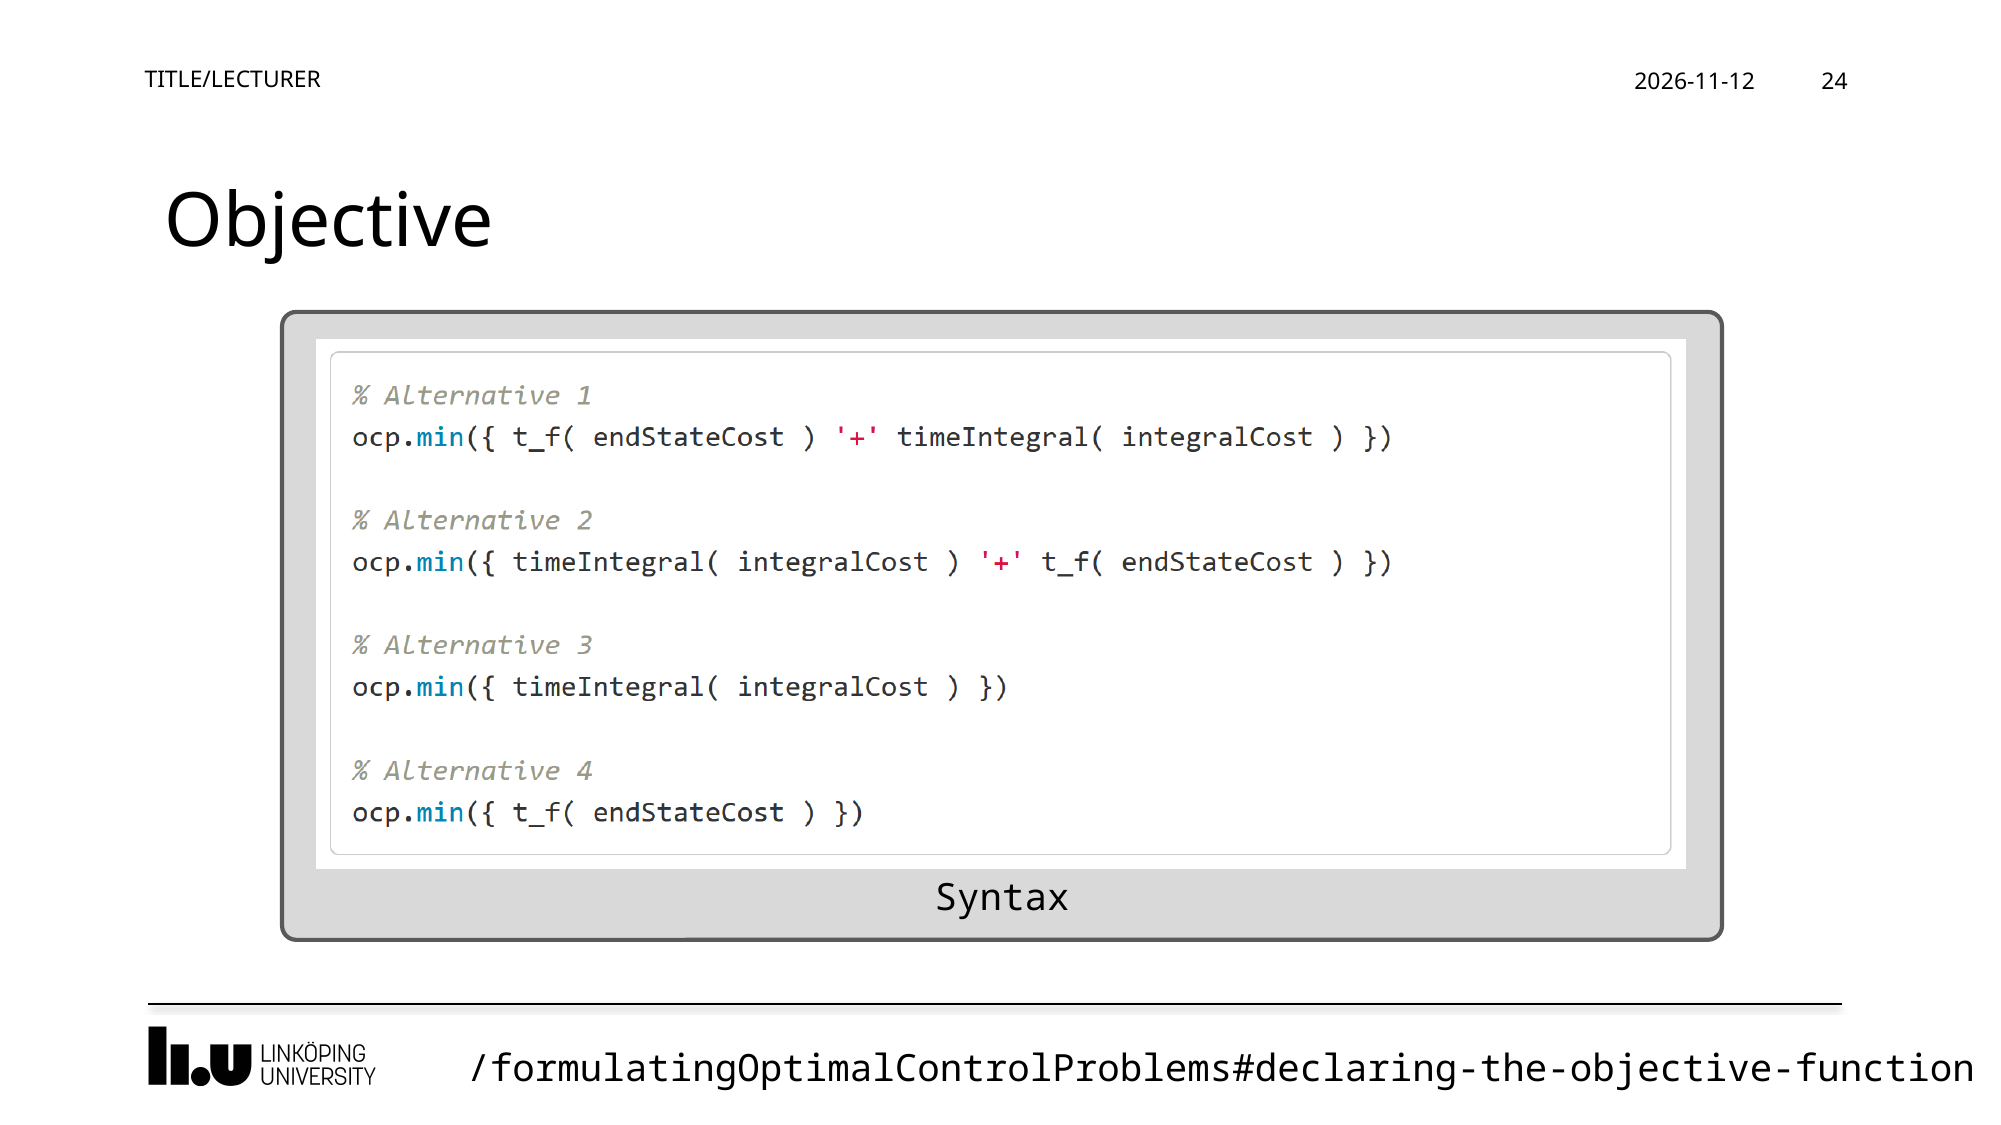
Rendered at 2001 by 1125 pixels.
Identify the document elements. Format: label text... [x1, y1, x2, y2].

text_box /formulatingOptimalControlProblems#declaring-the-objective-function [452, 1036, 2000, 1096]
footer TITLE/LECTURER [129, 59, 1407, 103]
picture [146, 1023, 378, 1089]
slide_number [1457, 59, 1741, 103]
title Objective [149, 163, 1843, 301]
text_box Syntax [279, 309, 1725, 942]
picture [316, 339, 1687, 869]
slide_number 24 [1741, 59, 1863, 103]
